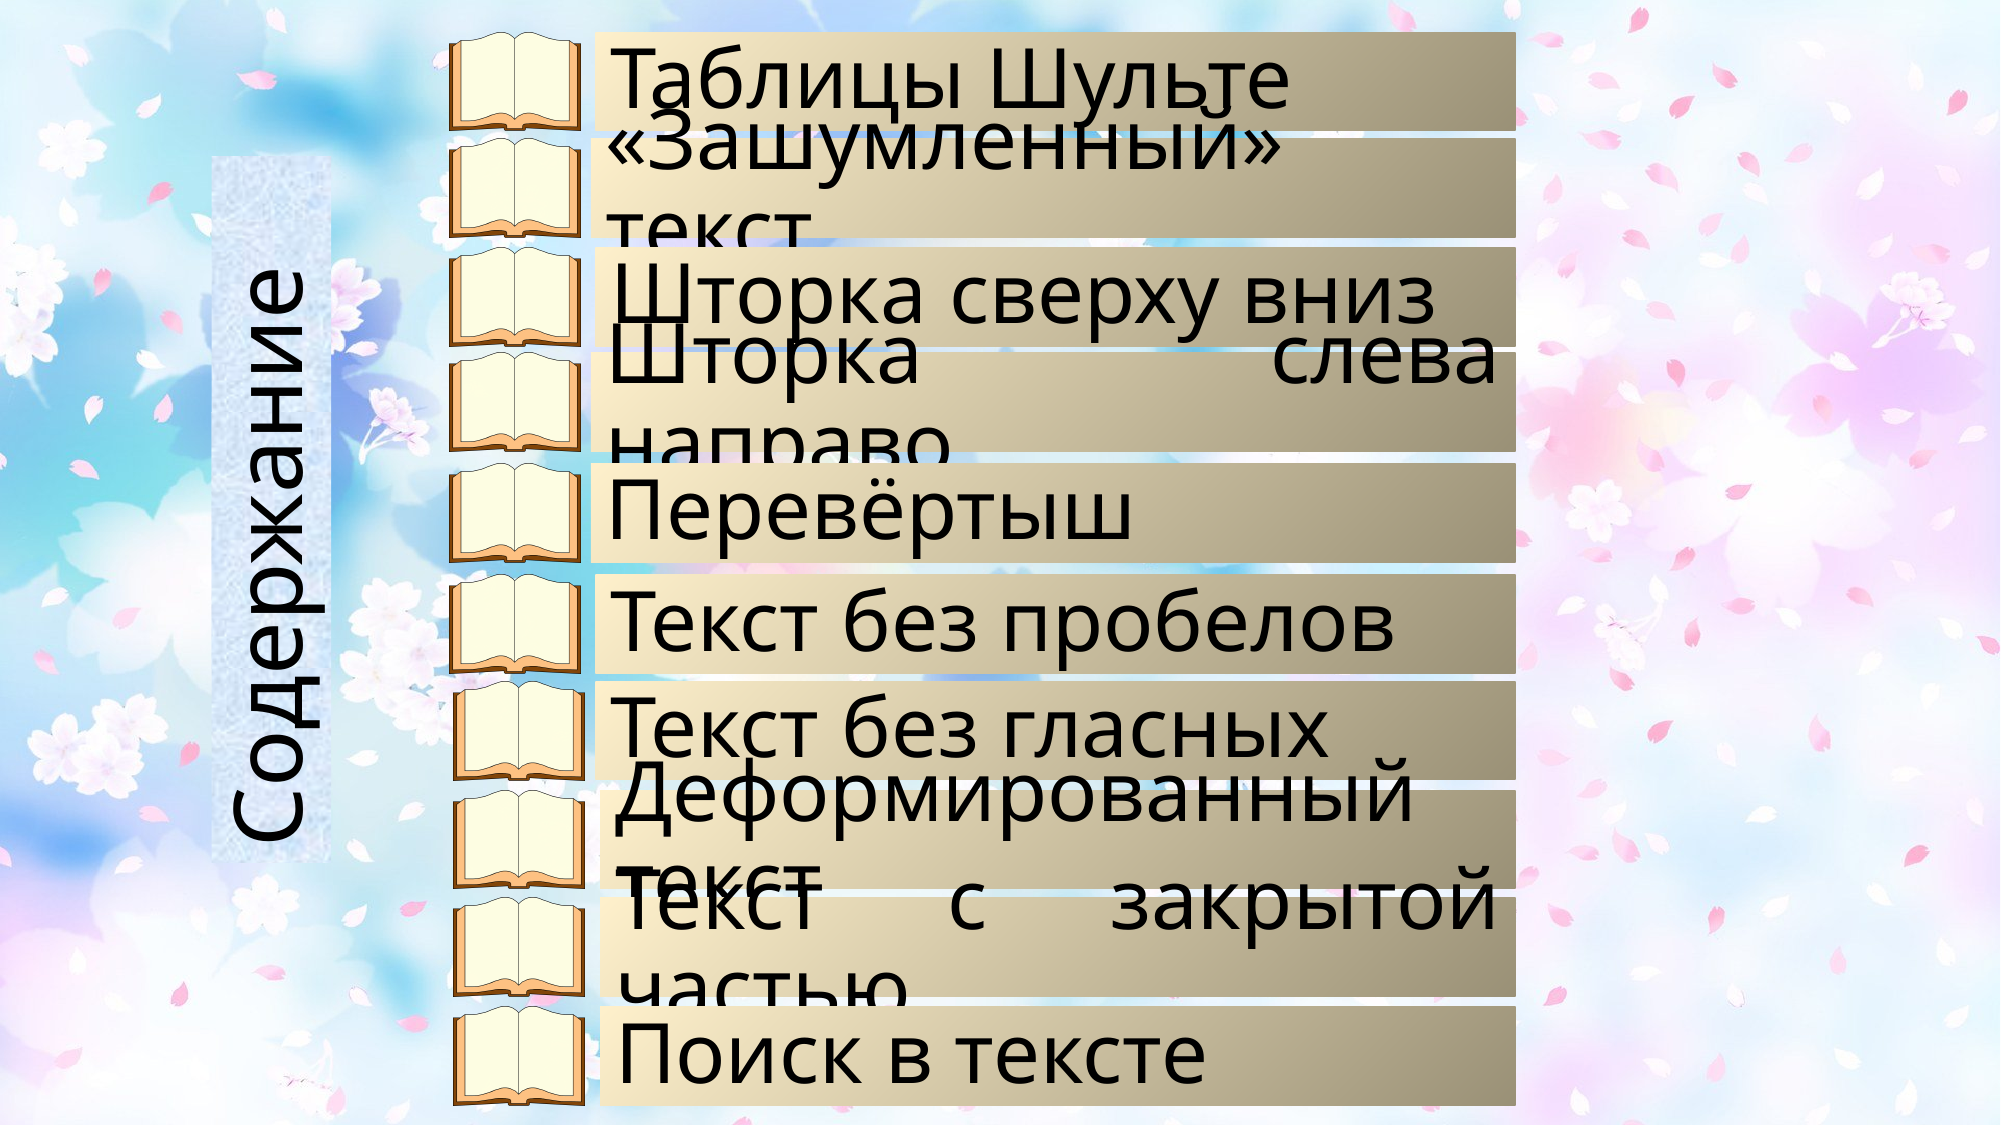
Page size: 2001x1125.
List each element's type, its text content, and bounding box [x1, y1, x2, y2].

title Содержание [211, 156, 332, 863]
text_box Текст без пробелов [595, 574, 1516, 674]
text_box Текст с закрытой частью [600, 897, 1516, 997]
text_box Деформированный текст [600, 790, 1516, 889]
text_box Шторка сверху вниз [595, 247, 1516, 347]
text_box «Зашумленный» текст [590, 138, 1516, 238]
text_box Шторка слева направо [590, 352, 1516, 452]
text_box Перевёртыш [590, 463, 1516, 563]
text_box Поиск в тексте [600, 1006, 1516, 1106]
text_box Таблицы Шульте [595, 32, 1516, 131]
text_box Текст без гласных [595, 681, 1516, 781]
picture [0, 0, 2001, 1125]
